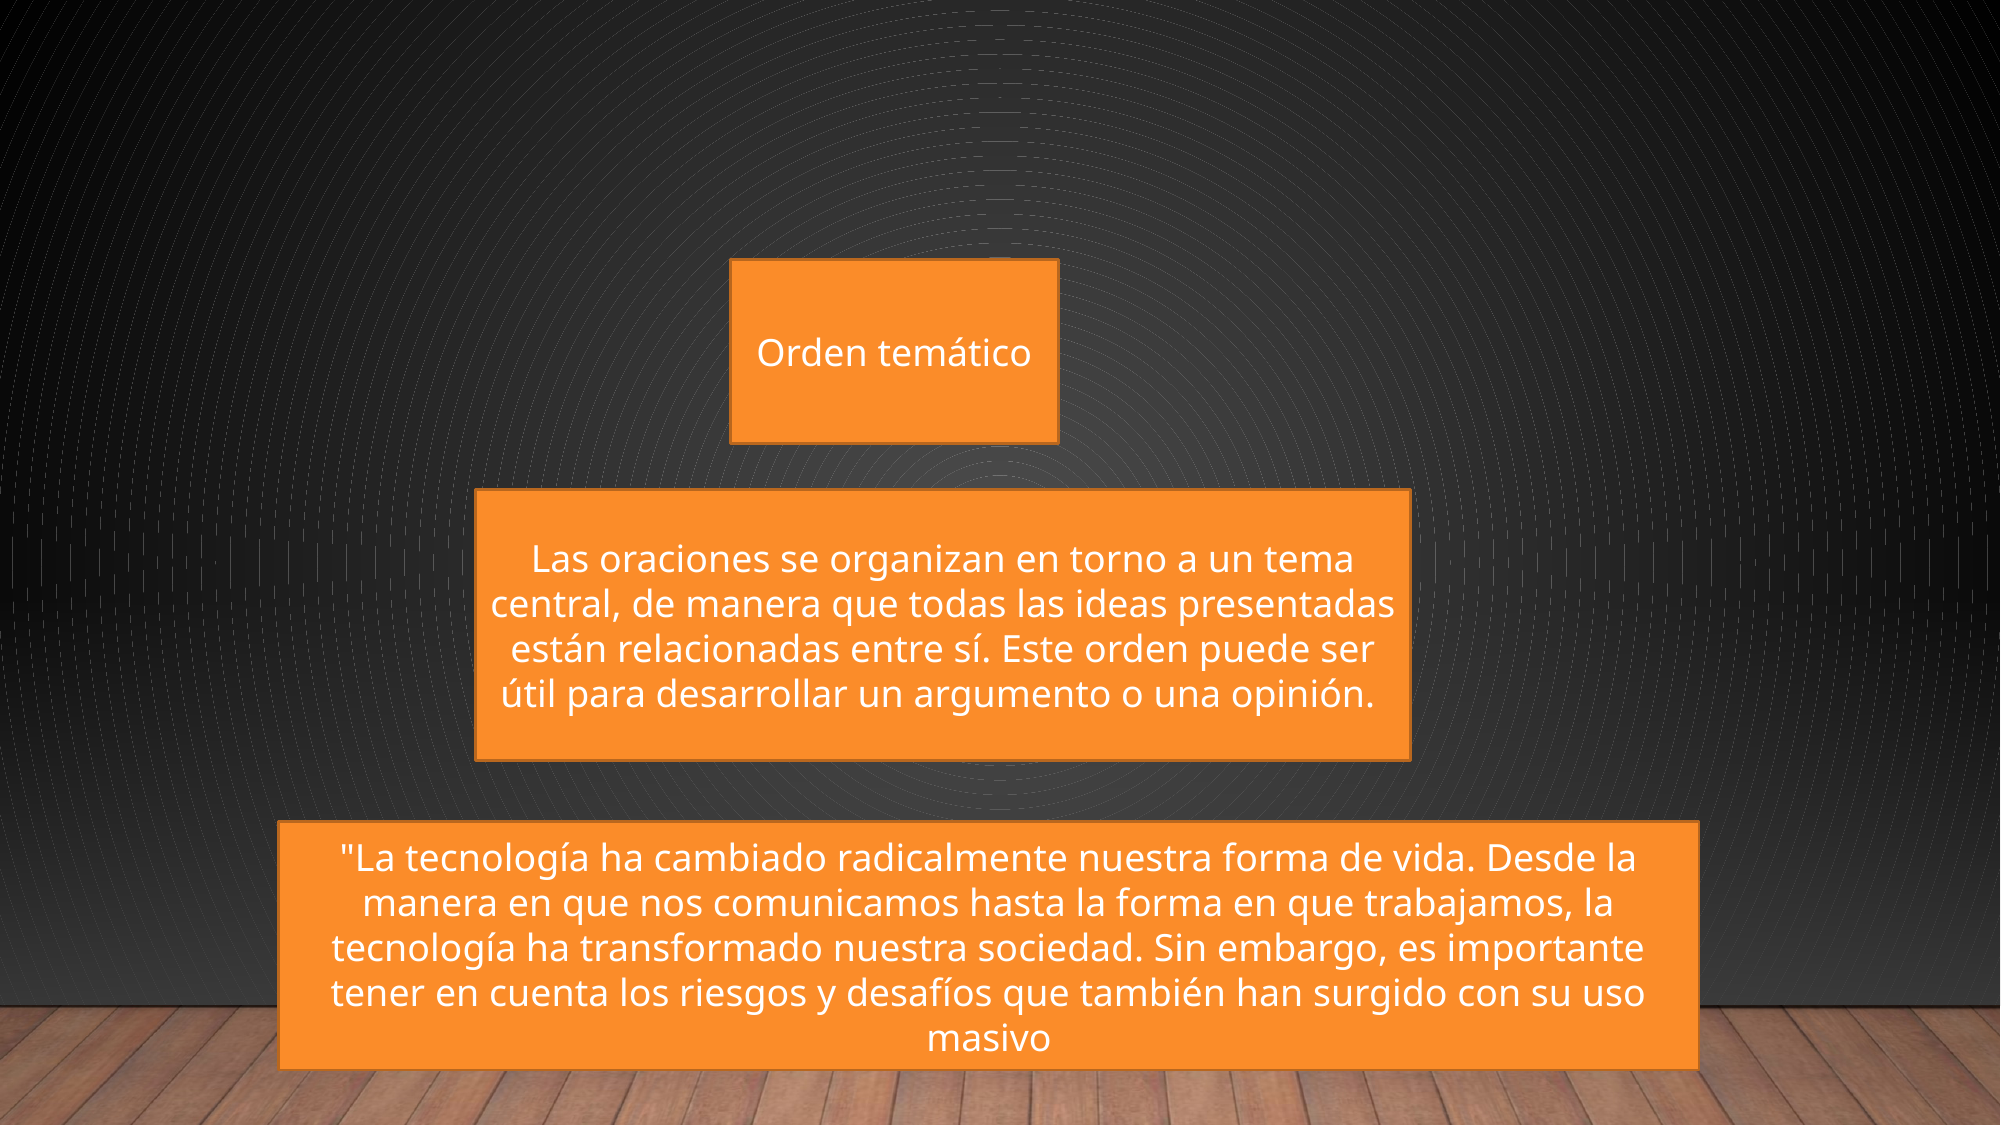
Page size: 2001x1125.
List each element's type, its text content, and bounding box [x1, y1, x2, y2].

text_box Las oraciones se organizan en torno a un tema central, de manera que todas las ideas presentadas están relacionadas entre sí. Este orden puede ser útil para desarrollar un argumento o una opinión. [474, 488, 1412, 762]
text_box "La tecnología ha cambiado radicalmente nuestra forma de vida. Desde la manera en que nos comunicamos hasta la forma en que trabajamos, la tecnología ha transformado nuestra sociedad. Sin embargo, es importante tener en cuenta los riesgos y desafíos que también han surgido con su uso masivo [277, 820, 1700, 1071]
picture [0, 1005, 2000, 1125]
text_box Orden temático [729, 258, 1060, 445]
